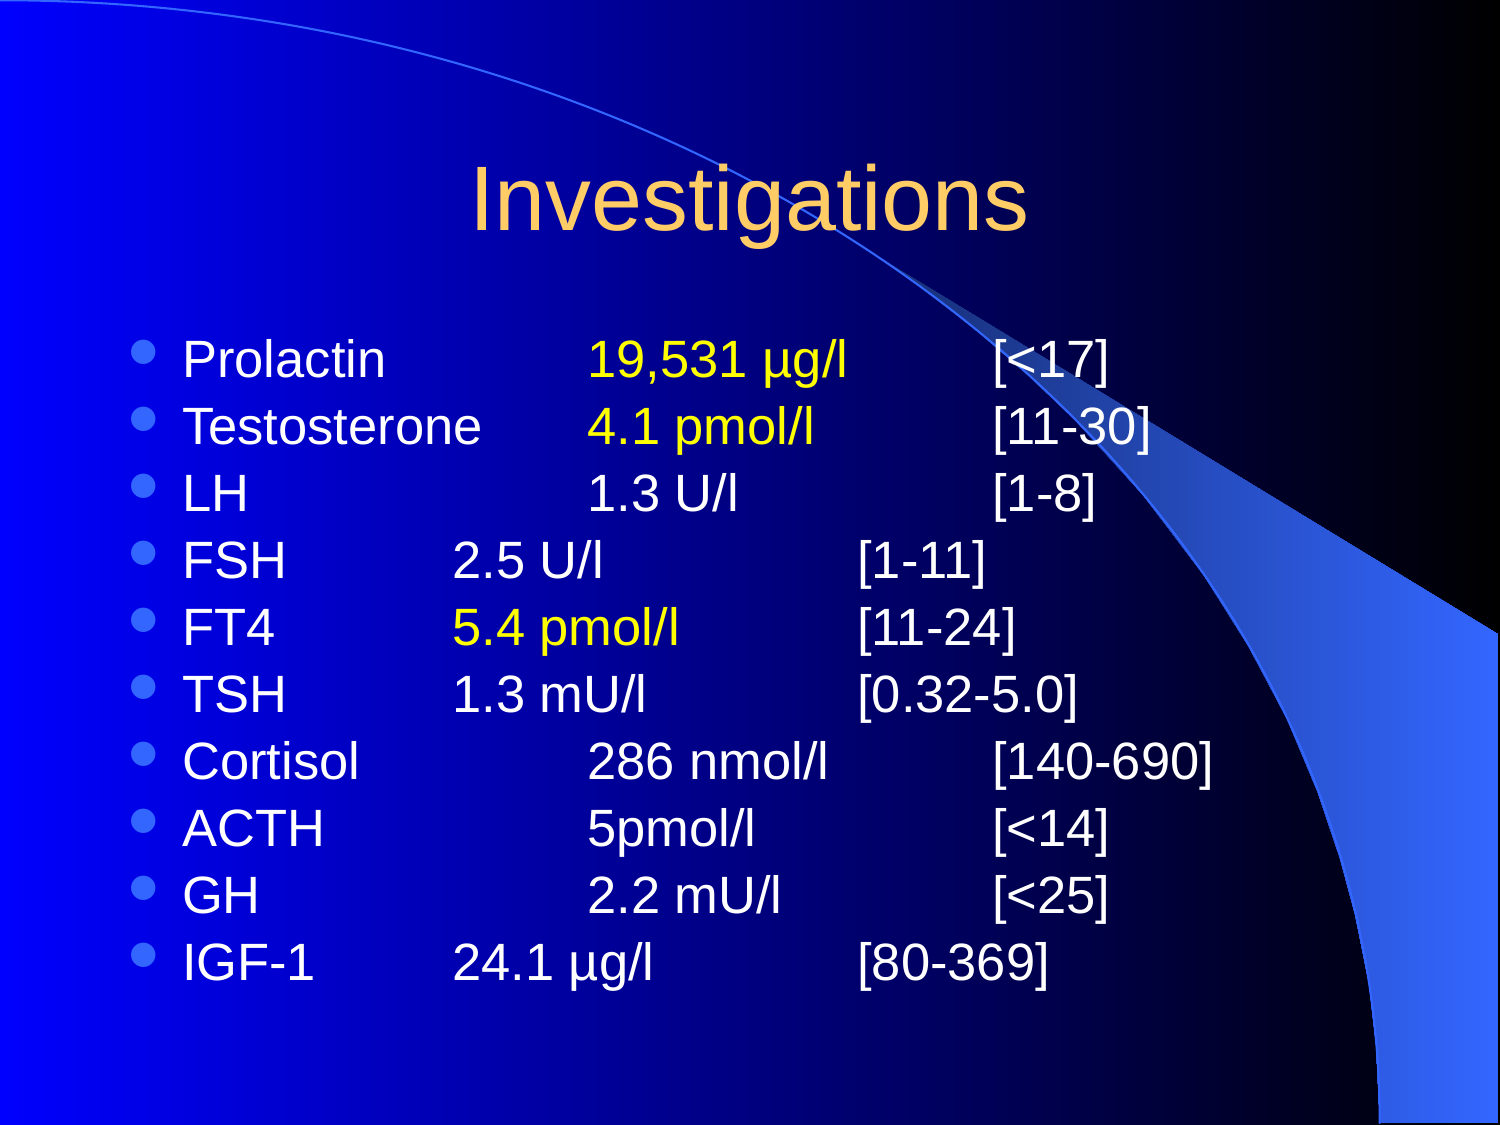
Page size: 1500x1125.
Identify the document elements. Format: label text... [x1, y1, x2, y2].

title Investigations [112, 99, 1388, 288]
list Prolactin 19,531 µg/l [<17] Testosterone 4.1 pmol/l [11-30] LH 1.3 U/l [1-8] FSH 2.5 U/l [1-11] FT4 5.4 pmol/l [11-24] TSH 1.3 mU/l [0.32-5.0] Cortisol 286 nmol/l [140-690] ACTH 5pmol/l [<14] GH 2.2 mU/l [<25] IGF-1 24.1 µg/l [80-369] [112, 324, 1388, 1000]
